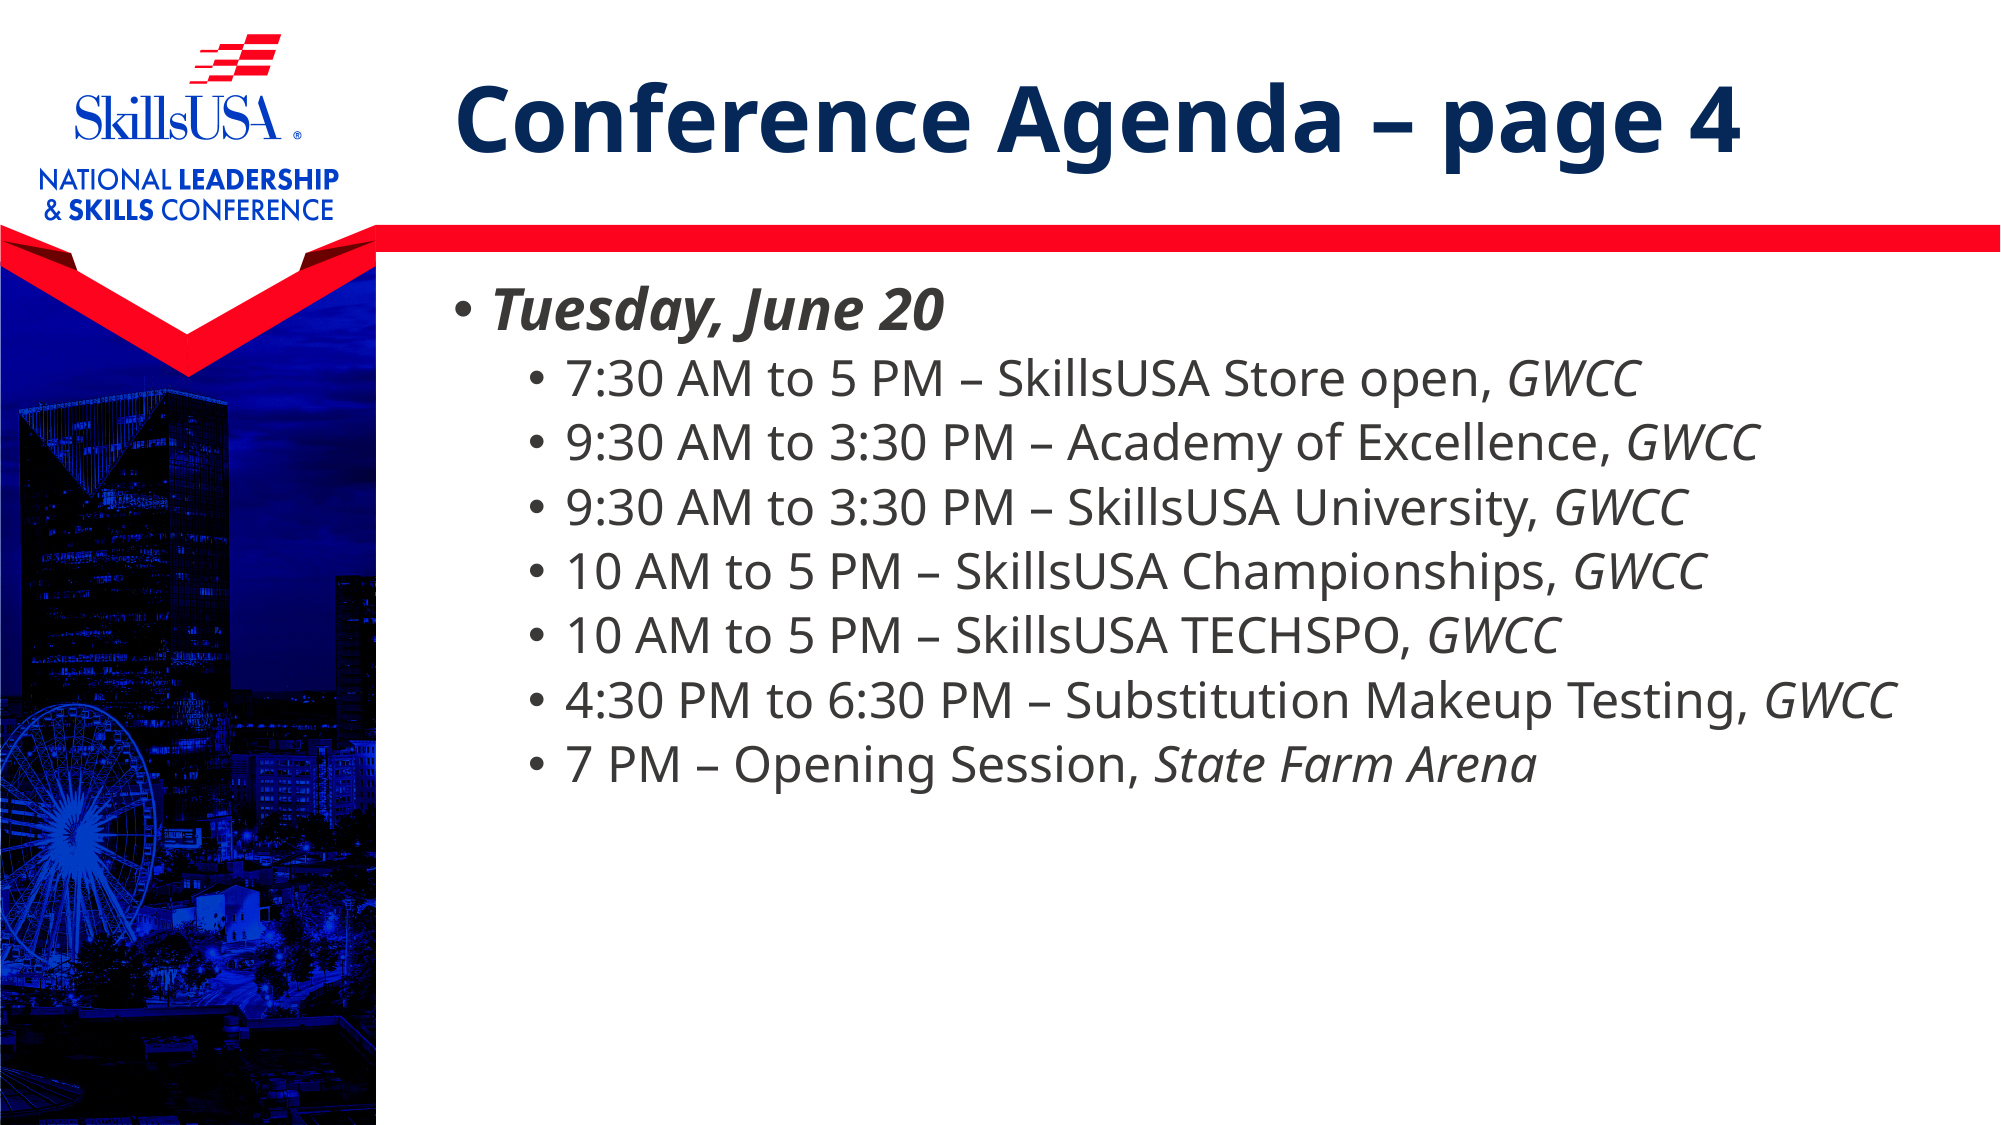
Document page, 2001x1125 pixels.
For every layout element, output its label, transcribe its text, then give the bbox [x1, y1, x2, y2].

title Conference Agenda – page 4 [438, 47, 1939, 198]
list Tuesday, June 20 7:30 AM to 5 PM – SkillsUSA Store open, GWCC 9:30 AM to 3:30 PM – Academy of Excellence, GWCC 9:30 AM to 3:30 PM – SkillsUSA University, GWCC 10 AM to 5 PM – SkillsUSA Championships, GWCC 10 AM to 5 PM – SkillsUSA TECHSPO, GWCC 4:30 PM to 6:30 PM – Substitution Makeup Testing, GWCC 7 PM – Opening Session, State Farm Arena [438, 272, 2000, 1125]
picture [0, 0, 2001, 1125]
